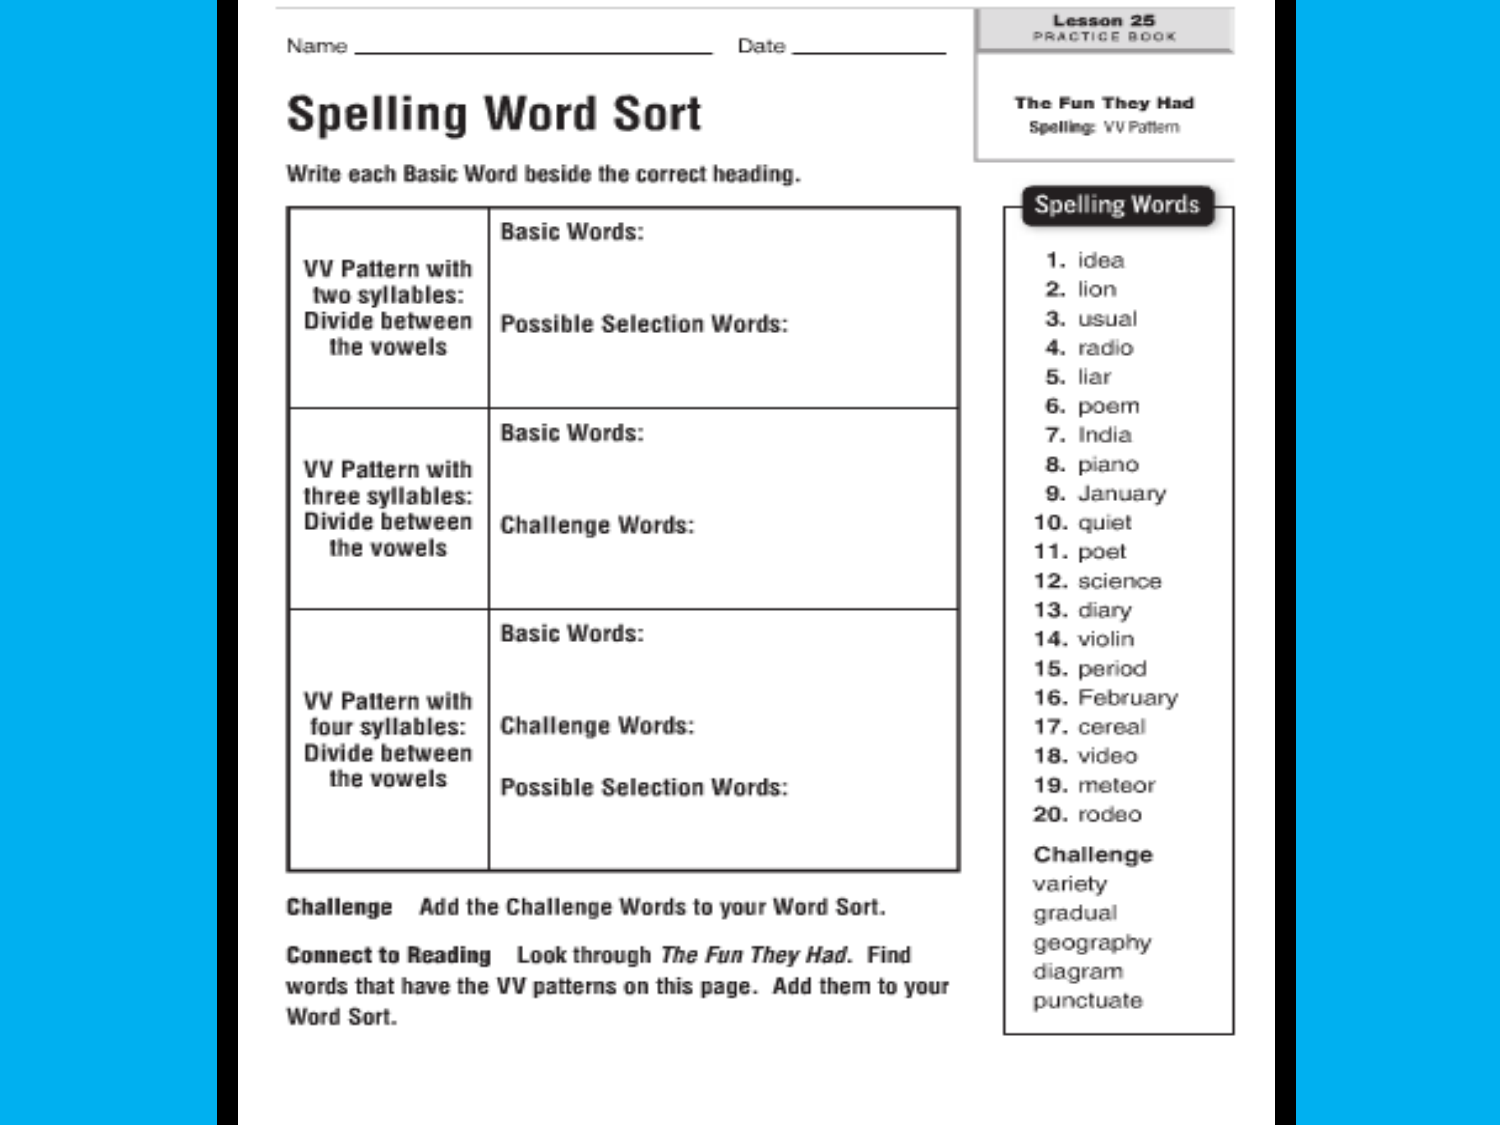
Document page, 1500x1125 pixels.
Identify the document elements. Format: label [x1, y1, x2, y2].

picture [237, 0, 1276, 1125]
